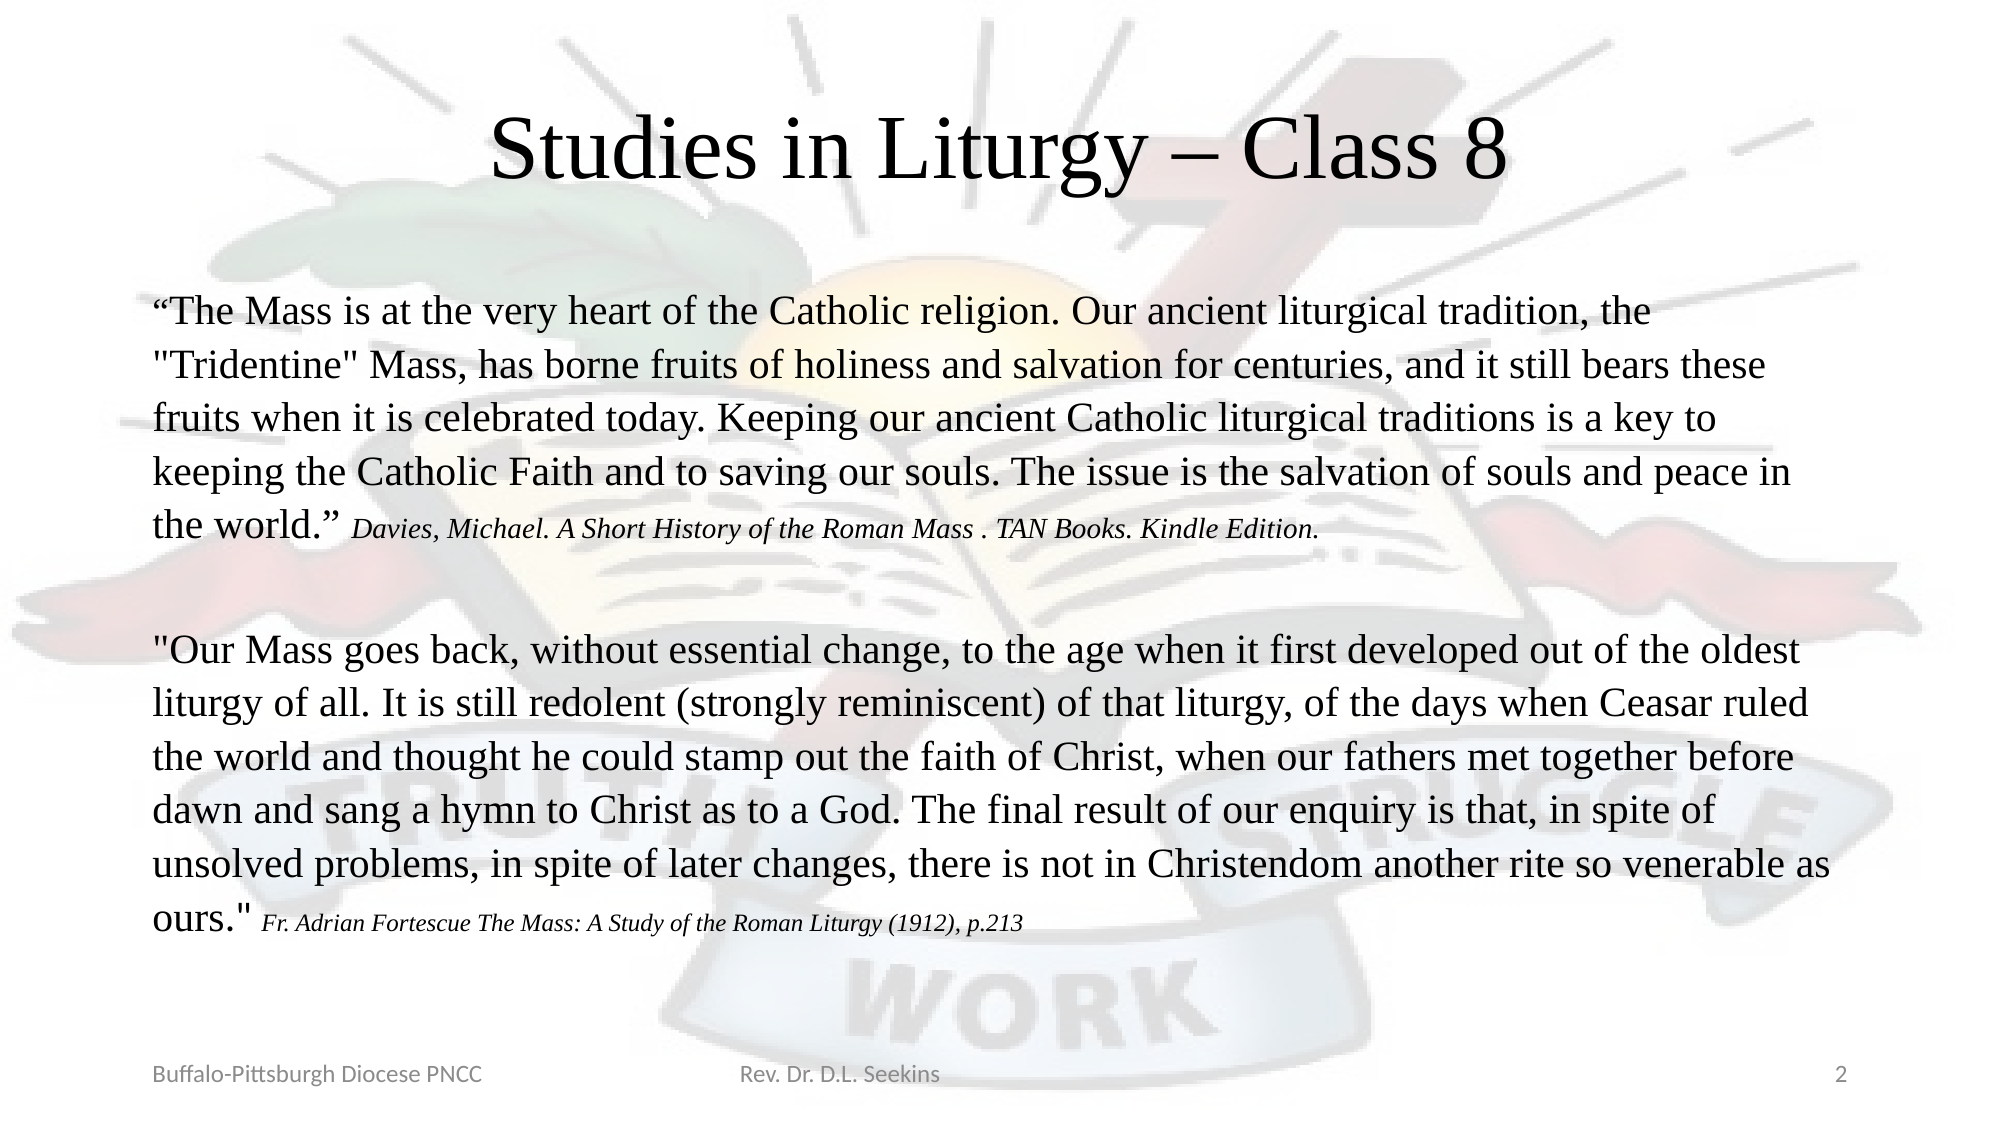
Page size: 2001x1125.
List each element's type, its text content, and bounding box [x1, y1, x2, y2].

title Studies in Liturgy – Class 8 [137, 59, 1863, 239]
slide_number 2 [1412, 1042, 1863, 1103]
footer Buffalo-Pittsburgh Diocese PNCC Rev. Dr. D.L. Seekins [137, 1042, 1412, 1103]
list “The Mass is at the very heart of the Catholic religion. Our ancient liturgical tradition, the "Tridentine" Mass, has borne fruits of holiness and salvation for centuries, and it still bears these fruits when it is celebrated today. Keeping our ancient Catholic liturgical traditions is a key to keeping the Catholic Faith and to saving our souls. The issue is the salvation of souls and peace in the world.” Davies, Michael. A Short History of the Roman Mass . TAN Books. Kindle Edition. "Our Mass goes back, without essential change, to the age when it first developed out of the oldest liturgy of all. It is still redolent (strongly reminiscent) of that liturgy, of the days when Ceasar ruled the world and thought he could stamp out the faith of Christ, when our fathers met together before dawn and sang a hymn to Christ as to a God. The final result of our enquiry is that, in spite of unsolved problems, in spite of later changes, there is not in Christendom another rite so venerable as ours." Fr. Adrian Fortescue The Mass: A Study of the Roman Liturgy (1912), p.213 [137, 271, 1863, 1014]
